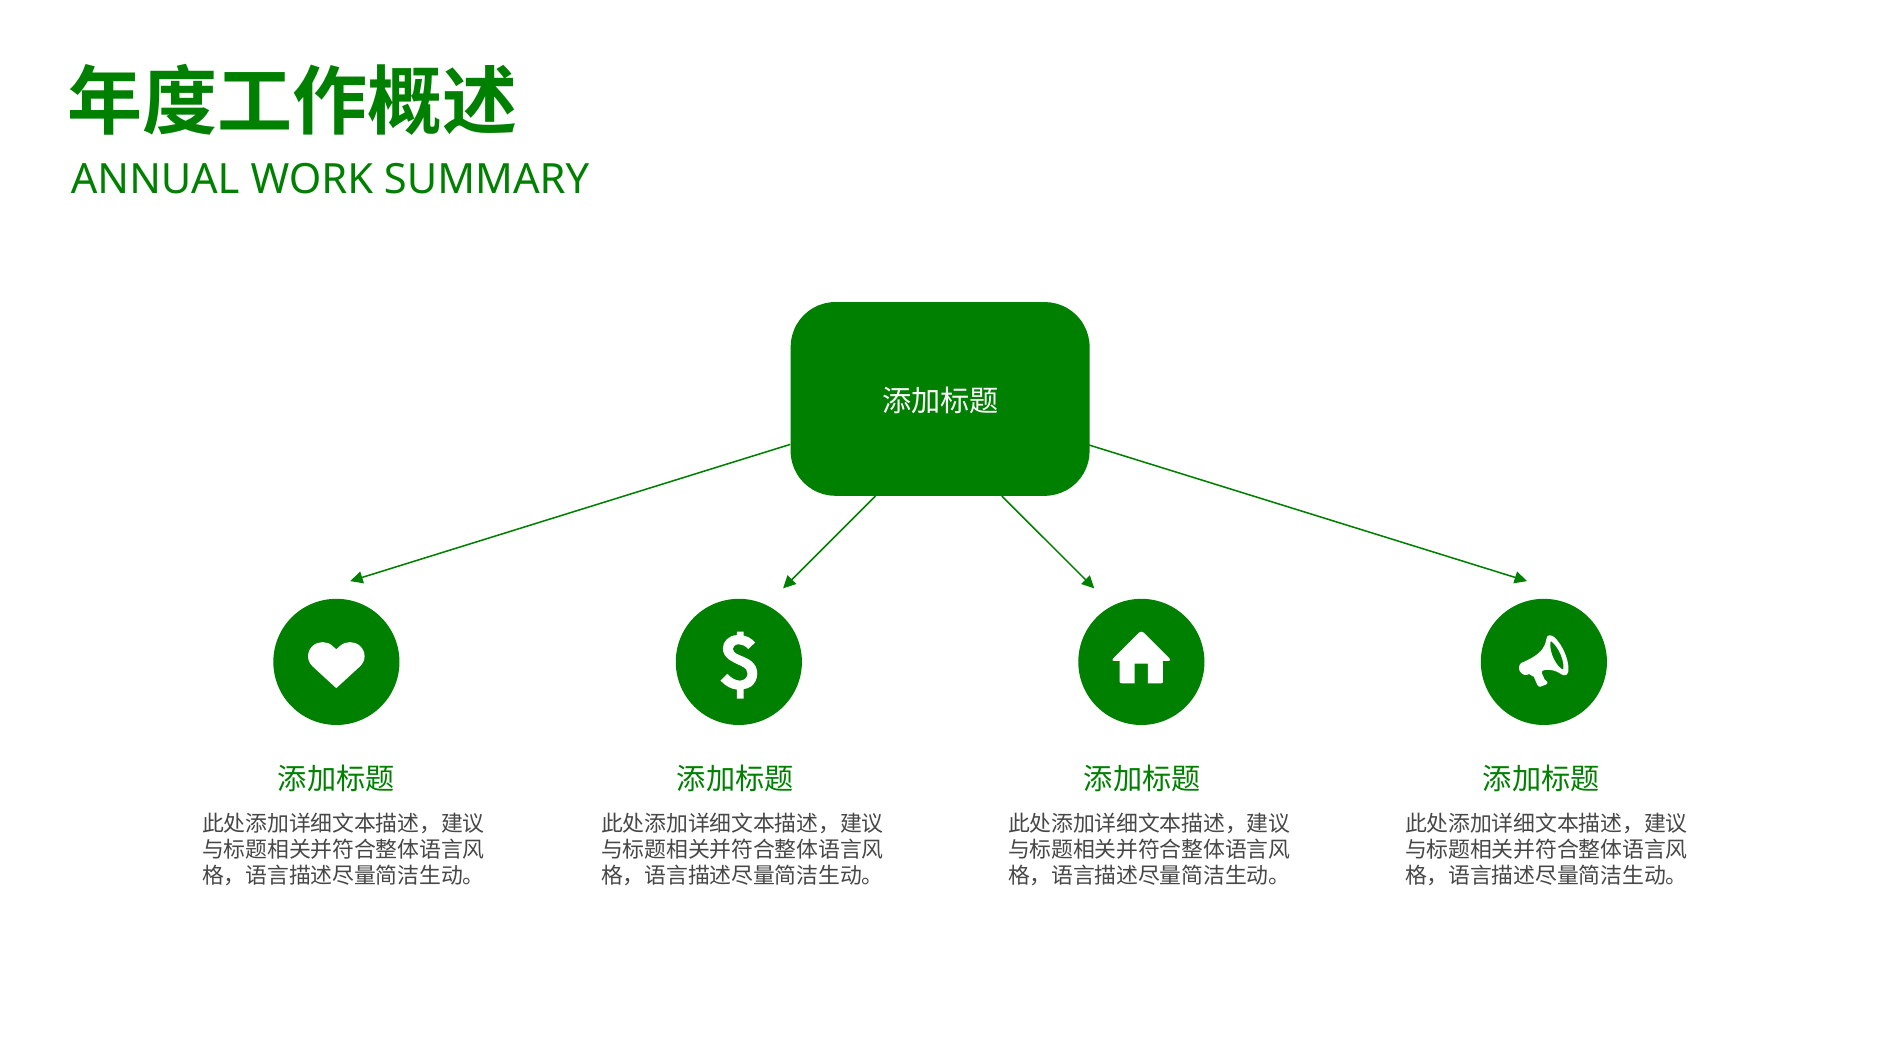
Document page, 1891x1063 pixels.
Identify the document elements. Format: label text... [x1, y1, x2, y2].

text_box 添加标题 [193, 755, 479, 805]
text_box 添加标题 [791, 374, 1090, 425]
text_box [1086, 444, 1528, 584]
text_box [783, 495, 876, 589]
text_box 此处添加详细文本描述，建议与标题相关并符合整体语言风格，语言描述尽量简洁生动。 [1007, 809, 1293, 889]
text_box 此处添加详细文本描述，建议与标题相关并符合整体语言风格，语言描述尽量简洁生动。 [1404, 809, 1690, 889]
text_box [790, 302, 1090, 496]
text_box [1480, 598, 1608, 726]
text_box 添加标题 [592, 755, 878, 805]
text_box 此处添加详细文本描述，建议与标题相关并符合整体语言风格，语言描述尽量简洁生动。 [201, 809, 487, 889]
text_box [1001, 495, 1095, 589]
text_box 此处添加详细文本描述，建议与标题相关并符合整体语言风格，语言描述尽量简洁生动。 [600, 809, 886, 889]
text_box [50, 45, 662, 203]
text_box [273, 598, 400, 726]
text_box 添加标题 [1398, 755, 1684, 805]
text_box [675, 598, 803, 726]
text_box 添加标题 [999, 755, 1285, 805]
text_box [350, 444, 791, 584]
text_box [1078, 598, 1205, 726]
